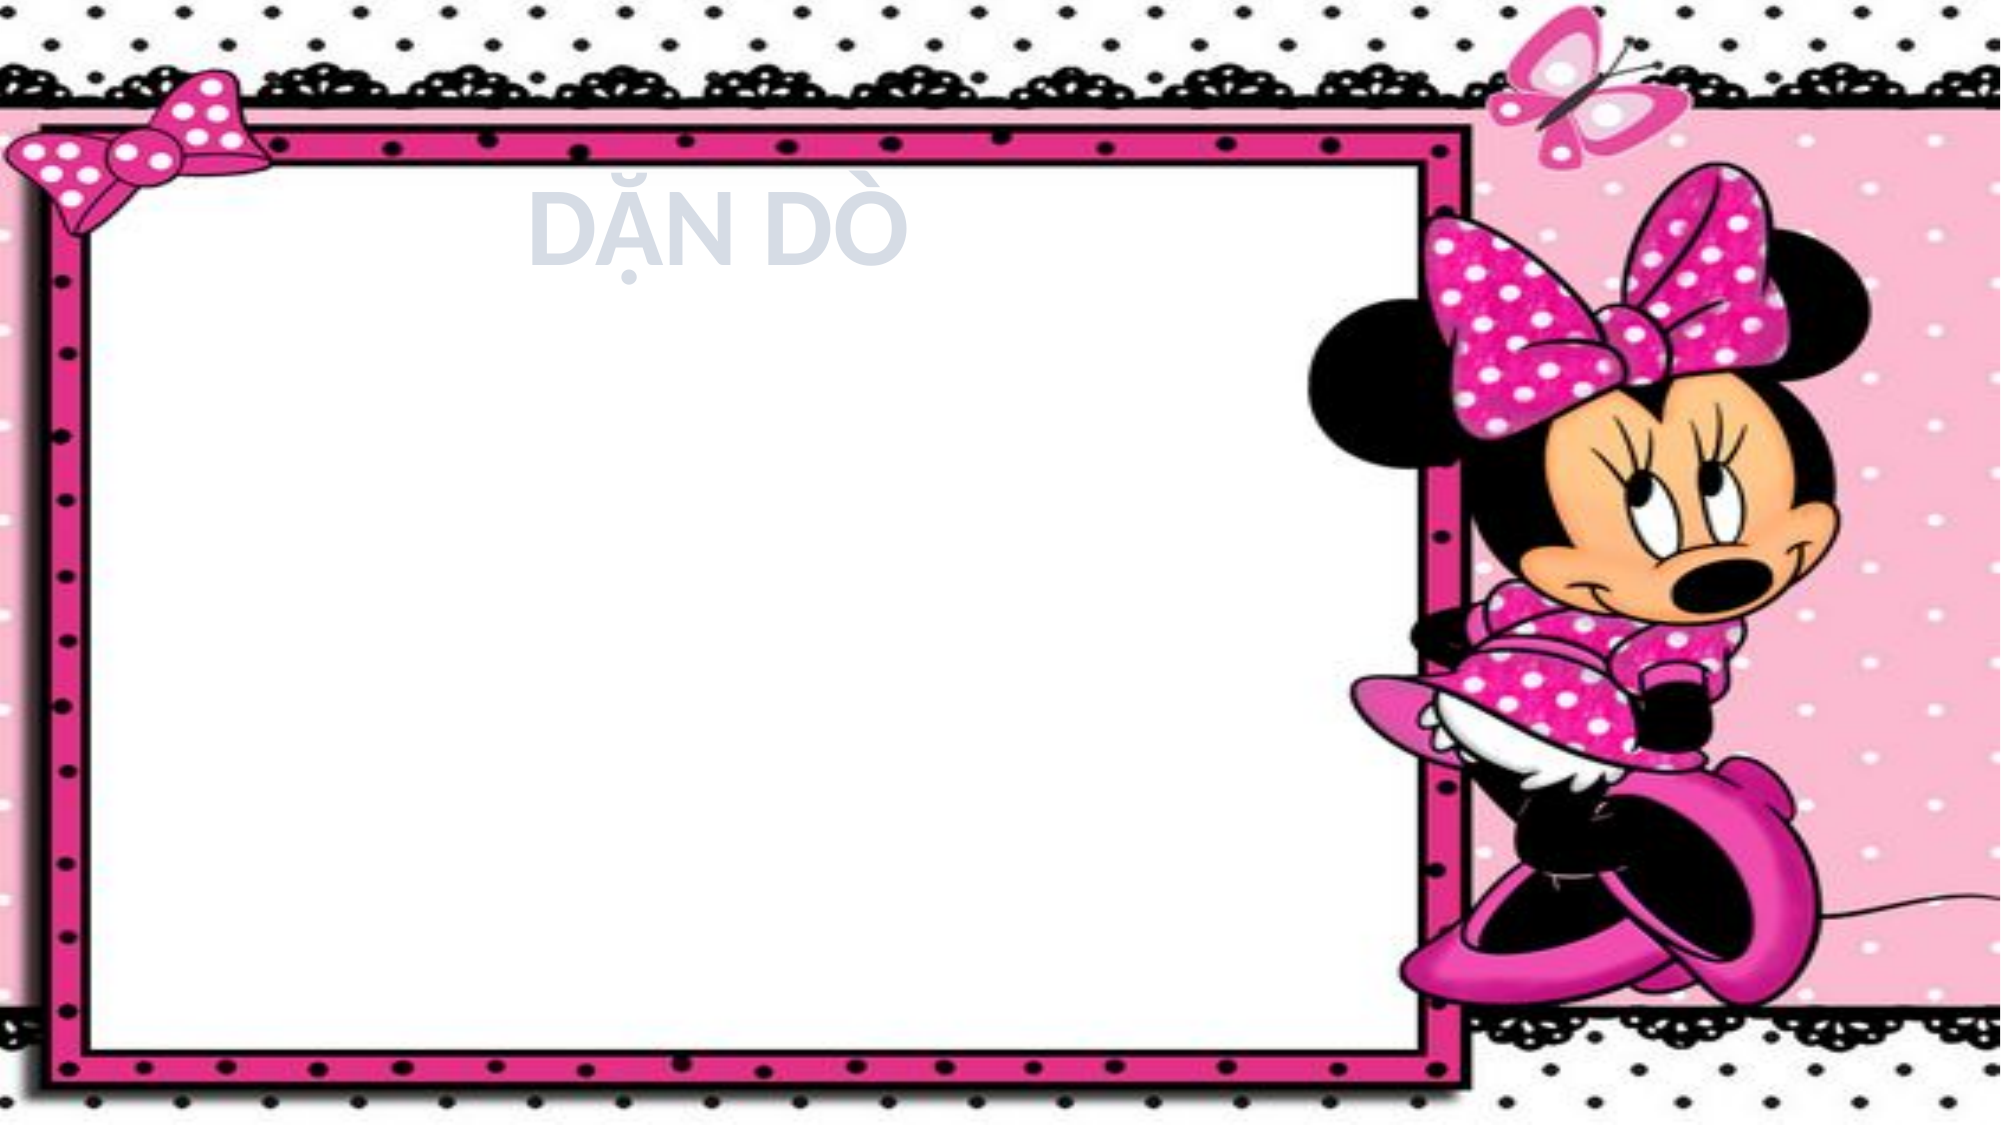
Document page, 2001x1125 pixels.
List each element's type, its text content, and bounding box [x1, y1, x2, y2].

picture [0, 0, 2001, 1125]
text_box DẶN DÒ [511, 145, 925, 296]
